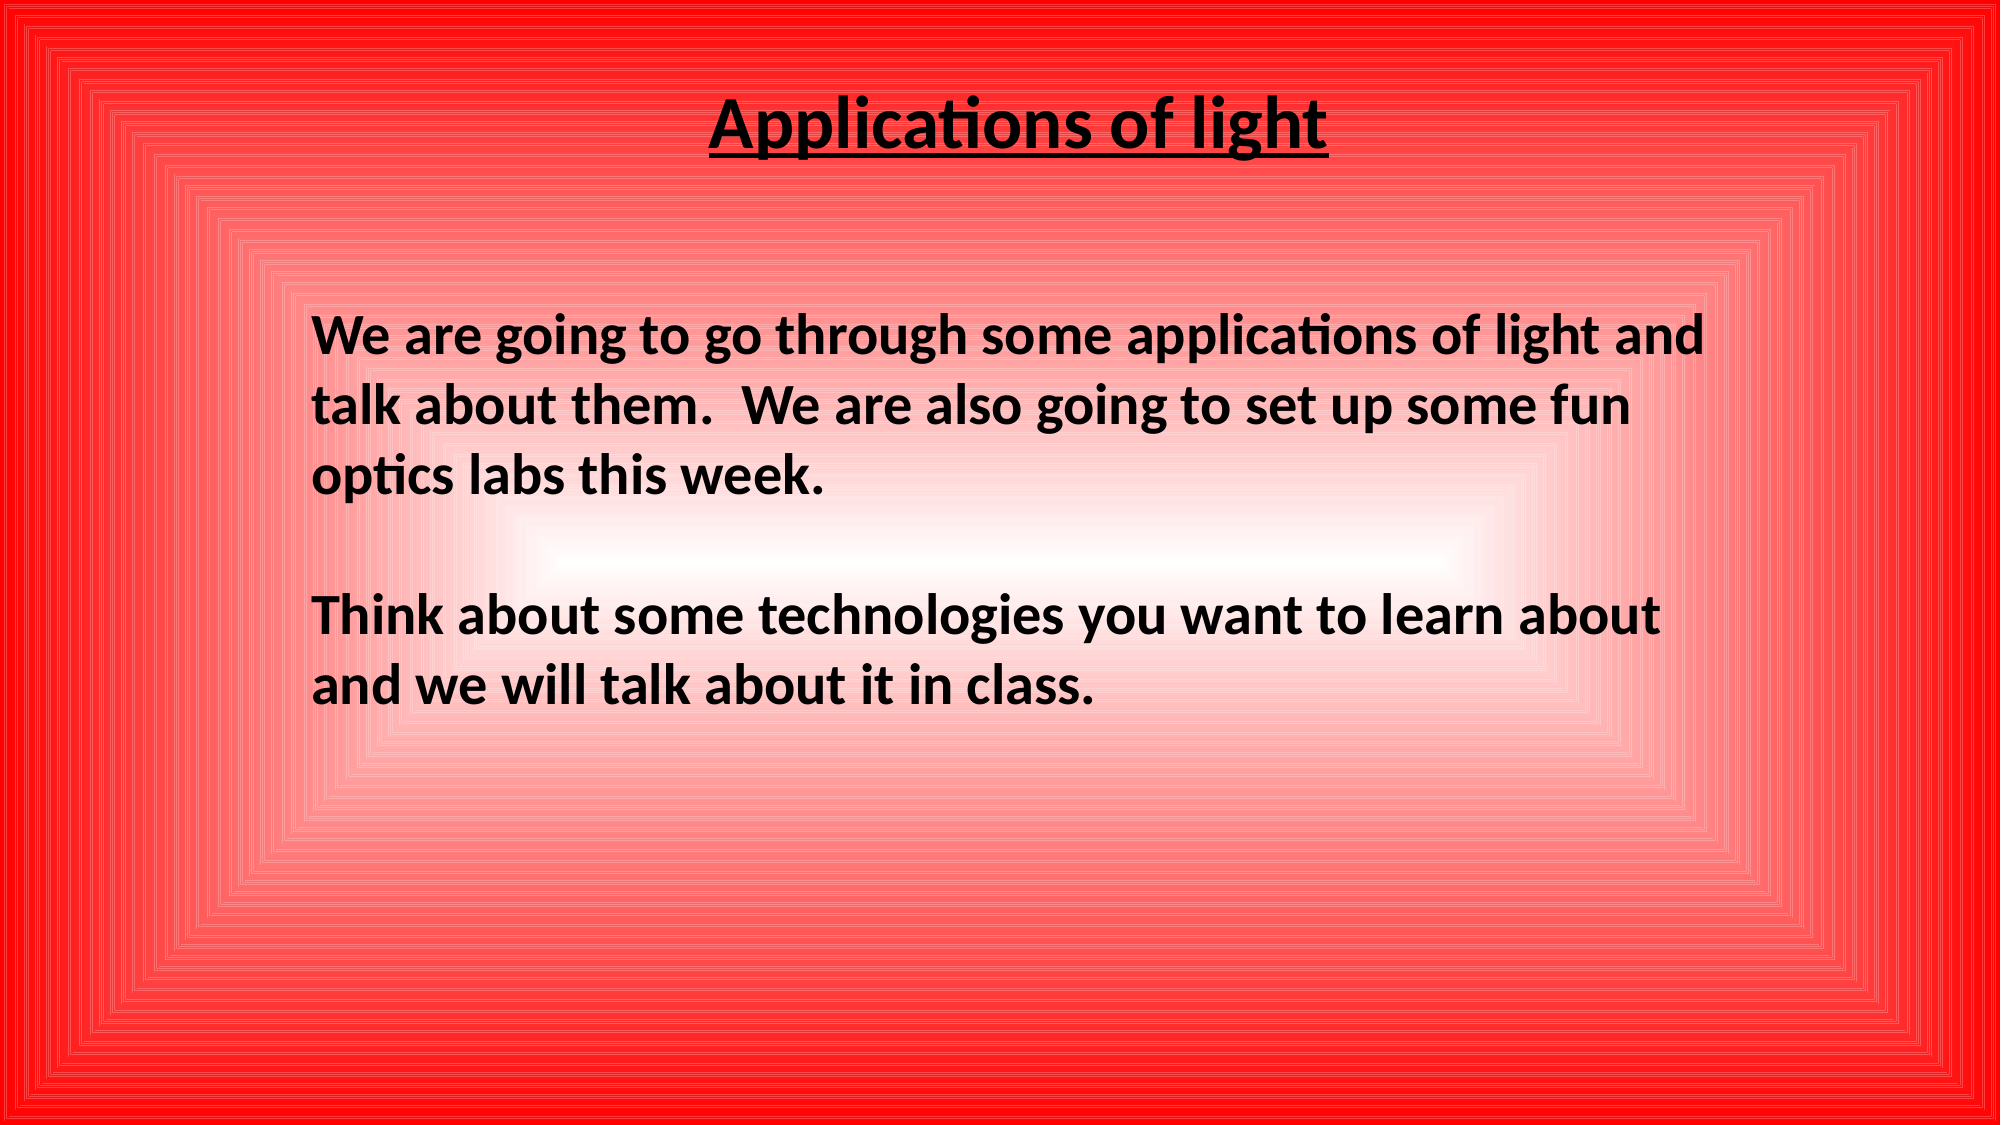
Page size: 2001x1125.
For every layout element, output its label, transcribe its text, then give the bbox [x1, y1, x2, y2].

text_box Applications of light [693, 66, 1435, 171]
text_box We are going to go through some applications of light and talk about them. We are also going to set up some fun optics labs this week. Think about some technologies you want to learn about and we will talk about it in class. [296, 288, 1737, 724]
